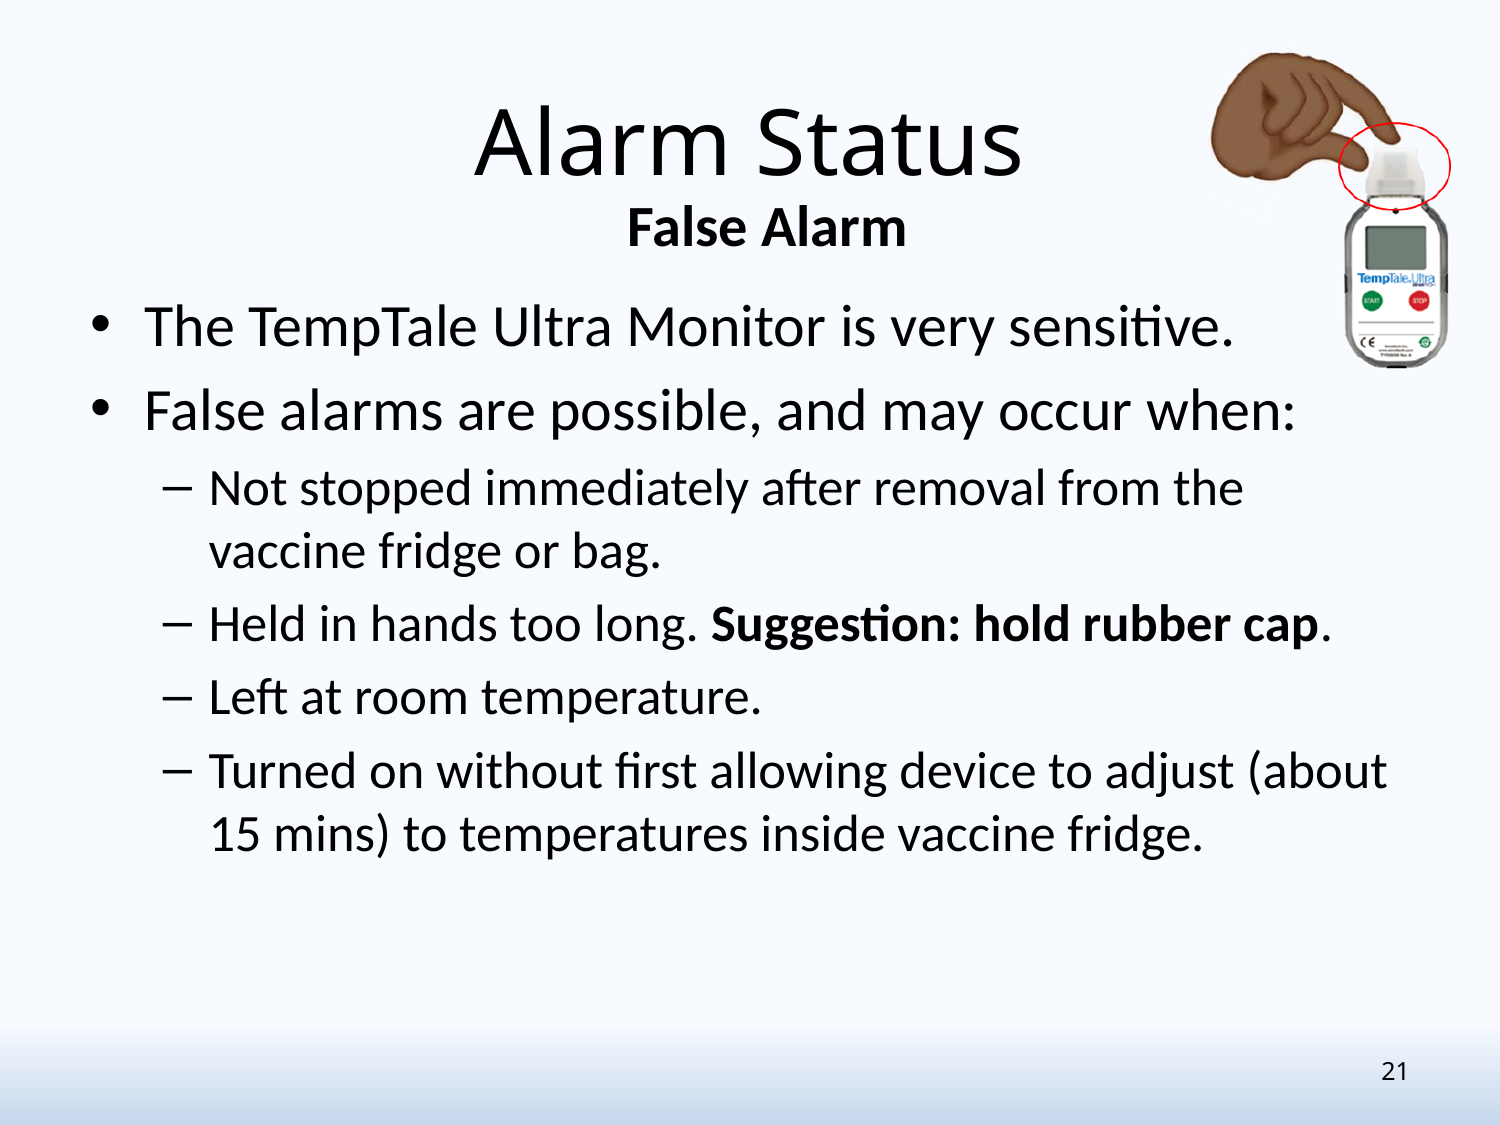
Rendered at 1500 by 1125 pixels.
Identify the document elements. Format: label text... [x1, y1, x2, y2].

list The TempTale Ultra Monitor is very sensitive. False alarms are possible, and may occur when: Not stopped immediately after removal from the vaccine fridge or bag. Held in hands too long. Suggestion: hold rubber cap. Left at room temperature. Turned on without first allowing device to adjust (about 15 mins) to temperatures inside vaccine fridge. [75, 278, 1425, 1005]
title Alarm Status [75, 45, 1202, 233]
picture [1206, 42, 1459, 379]
text_box False Alarm [76, 180, 1201, 266]
slide_number 21 [1074, 1042, 1425, 1103]
